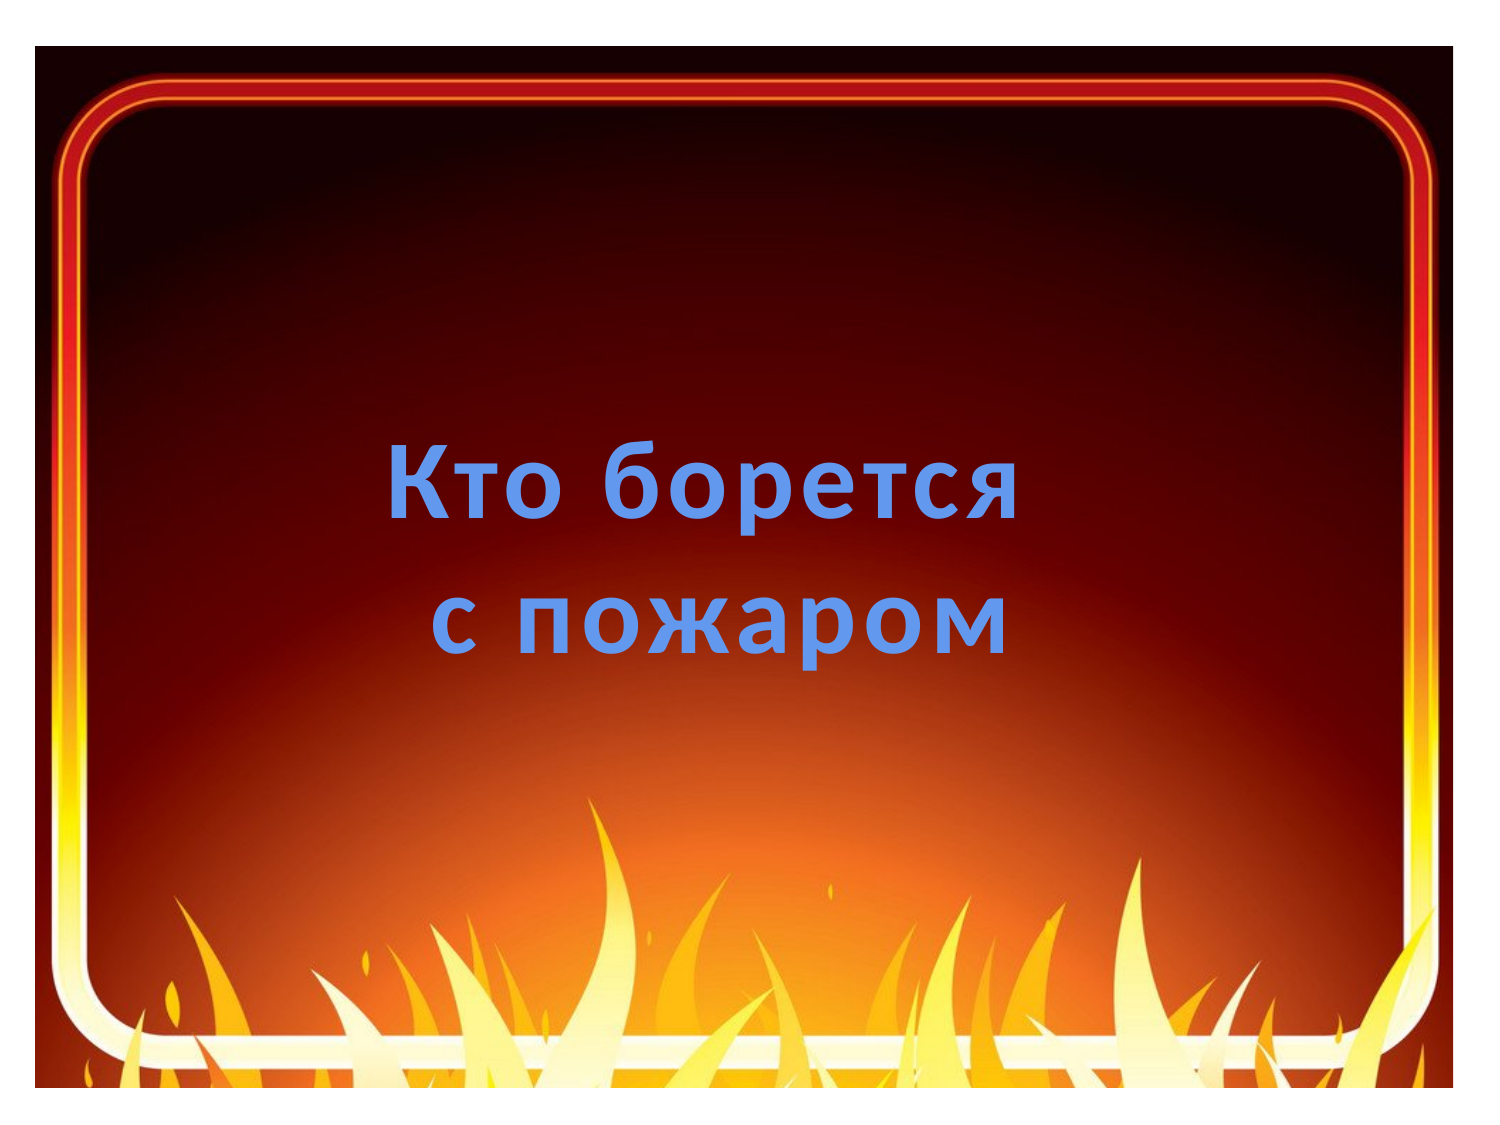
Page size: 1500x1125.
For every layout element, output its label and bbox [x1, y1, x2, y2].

picture [34, 46, 1454, 1089]
